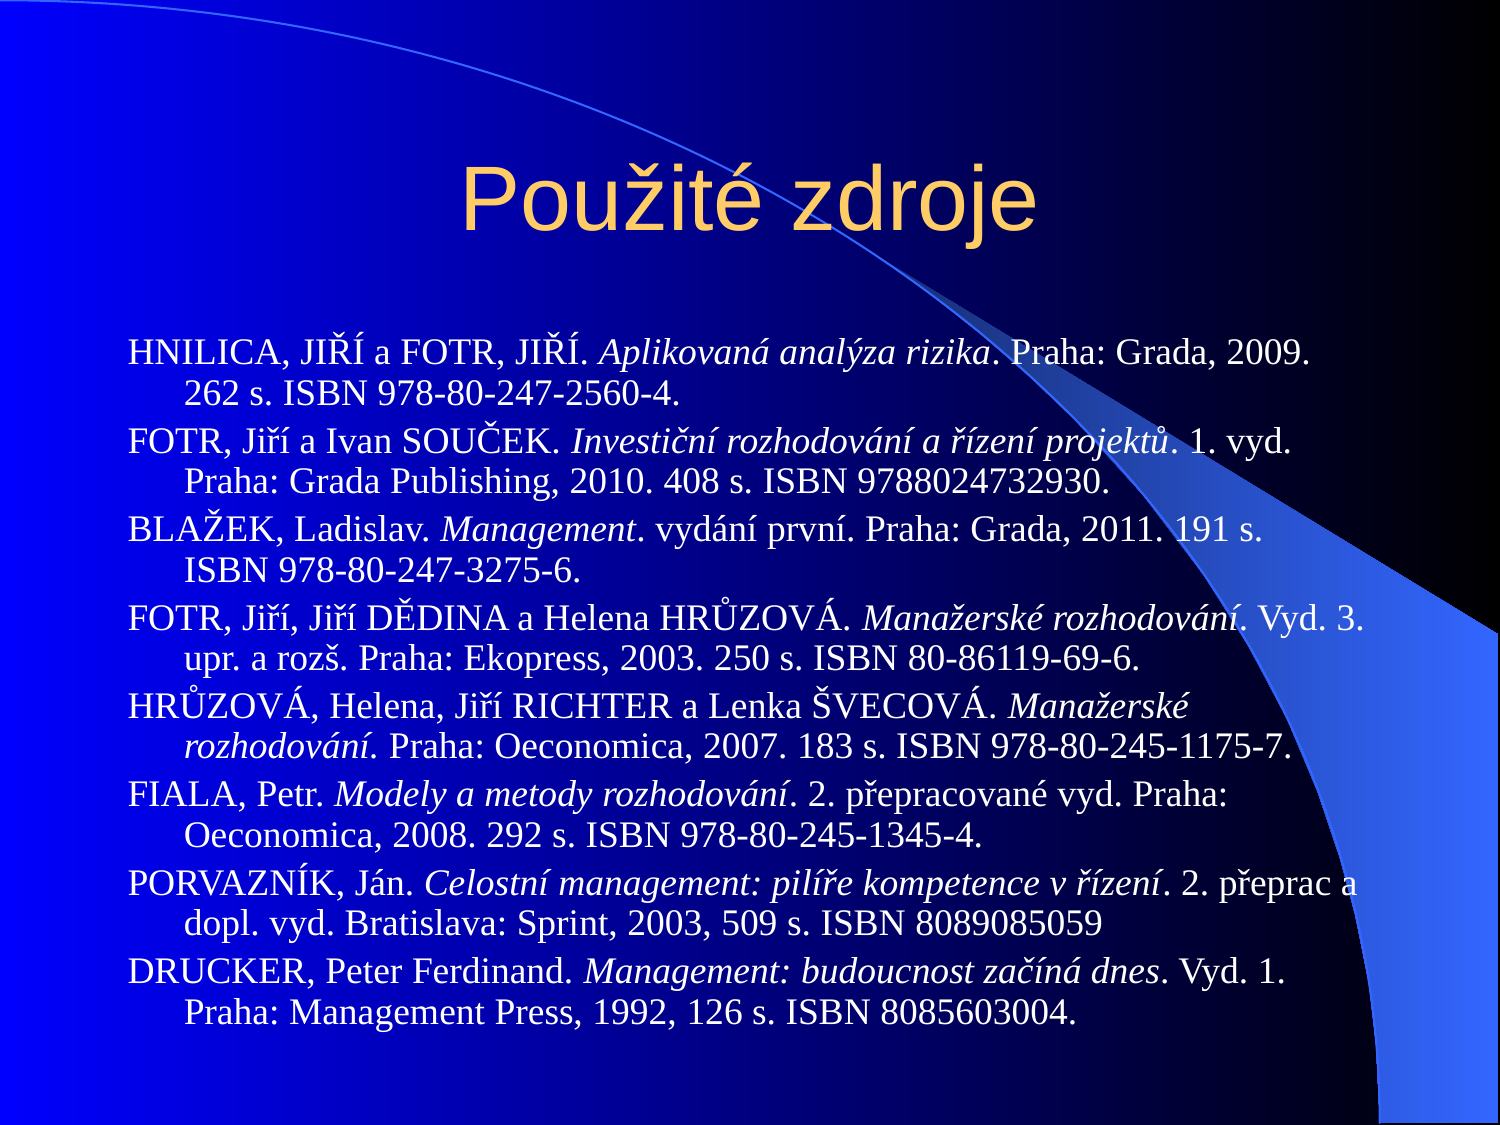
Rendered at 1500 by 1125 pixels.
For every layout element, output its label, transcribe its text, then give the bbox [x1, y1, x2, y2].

title Použité zdroje [112, 99, 1388, 288]
list HNILICA, JIŘÍ a FOTR, JIŘÍ. Aplikovaná analýza rizika. Praha: Grada, 2009. 262 s. ISBN 978-80-247-2560-4. FOTR, Jiří a Ivan SOUČEK. Investiční rozhodování a řízení projektů. 1. vyd. Praha: Grada Publishing, 2010. 408 s. ISBN 9788024732930. BLAŽEK, Ladislav. Management. vydání první. Praha: Grada, 2011. 191 s. ISBN 978-80-247-3275-6. FOTR, Jiří, Jiří DĚDINA a Helena HRŮZOVÁ. Manažerské rozhodování. Vyd. 3. upr. a rozš. Praha: Ekopress, 2003. 250 s. ISBN 80-86119-69-6. HRŮZOVÁ, Helena, Jiří RICHTER a Lenka ŠVECOVÁ. Manažerské rozhodování. Praha: Oeconomica, 2007. 183 s. ISBN 978-80-245-1175-7. FIALA, Petr. Modely a metody rozhodování. 2. přepracované vyd. Praha: Oeconomica, 2008. 292 s. ISBN 978-80-245-1345-4. PORVAZNÍK, Ján. Celostní management: pilíře kompetence v řízení. 2. přeprac a dopl. vyd. Bratislava: Sprint, 2003, 509 s. ISBN 8089085059 DRUCKER, Peter Ferdinand. Management: budoucnost začíná dnes. Vyd. 1. Praha: Management Press, 1992, 126 s. ISBN 8085603004. [112, 324, 1388, 1079]
